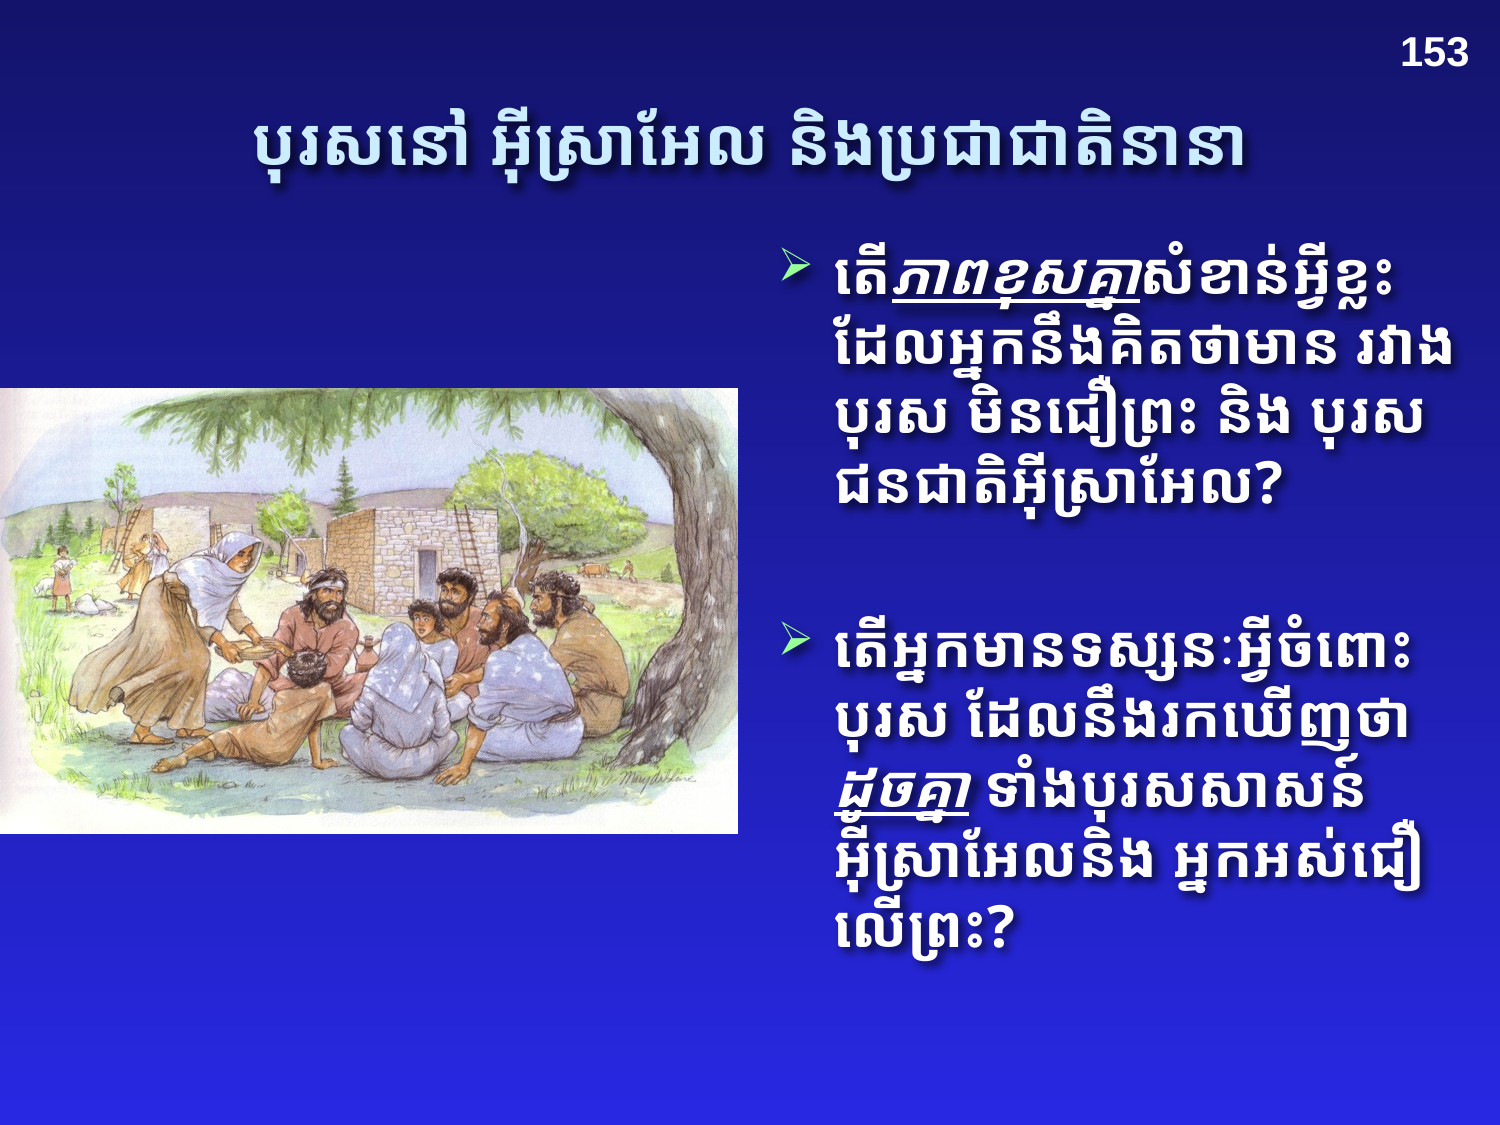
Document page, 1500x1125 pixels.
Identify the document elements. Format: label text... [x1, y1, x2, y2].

text_box [0, 0, 1500, 1125]
list តើភាពខុសគ្នាសំខាន់អ្វីខ្លះ ដែលអ្នកនឹងគិតថាមាន រវាង​បុរស​ មិនជឿព្រះ និង បុរសជនជាតិអ៊ីស្រាអែល? តើអ្នកមានទស្សនៈអ្វីចំពោះបុរស ដែលនឹងរកឃើញថាដូចគ្នា​ ទាំងបុរសសាសន៍អ៊ីស្រាអែល​និង​ អ្នកអស់ជឿលើព្រះ​? [762, 227, 1500, 1091]
text_box 153 [1385, 17, 1485, 83]
title បុរសនៅ អ៊ីស្រាអែល និង​ប្រជាជាតិនានា [74, 45, 1426, 233]
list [0, 388, 738, 835]
